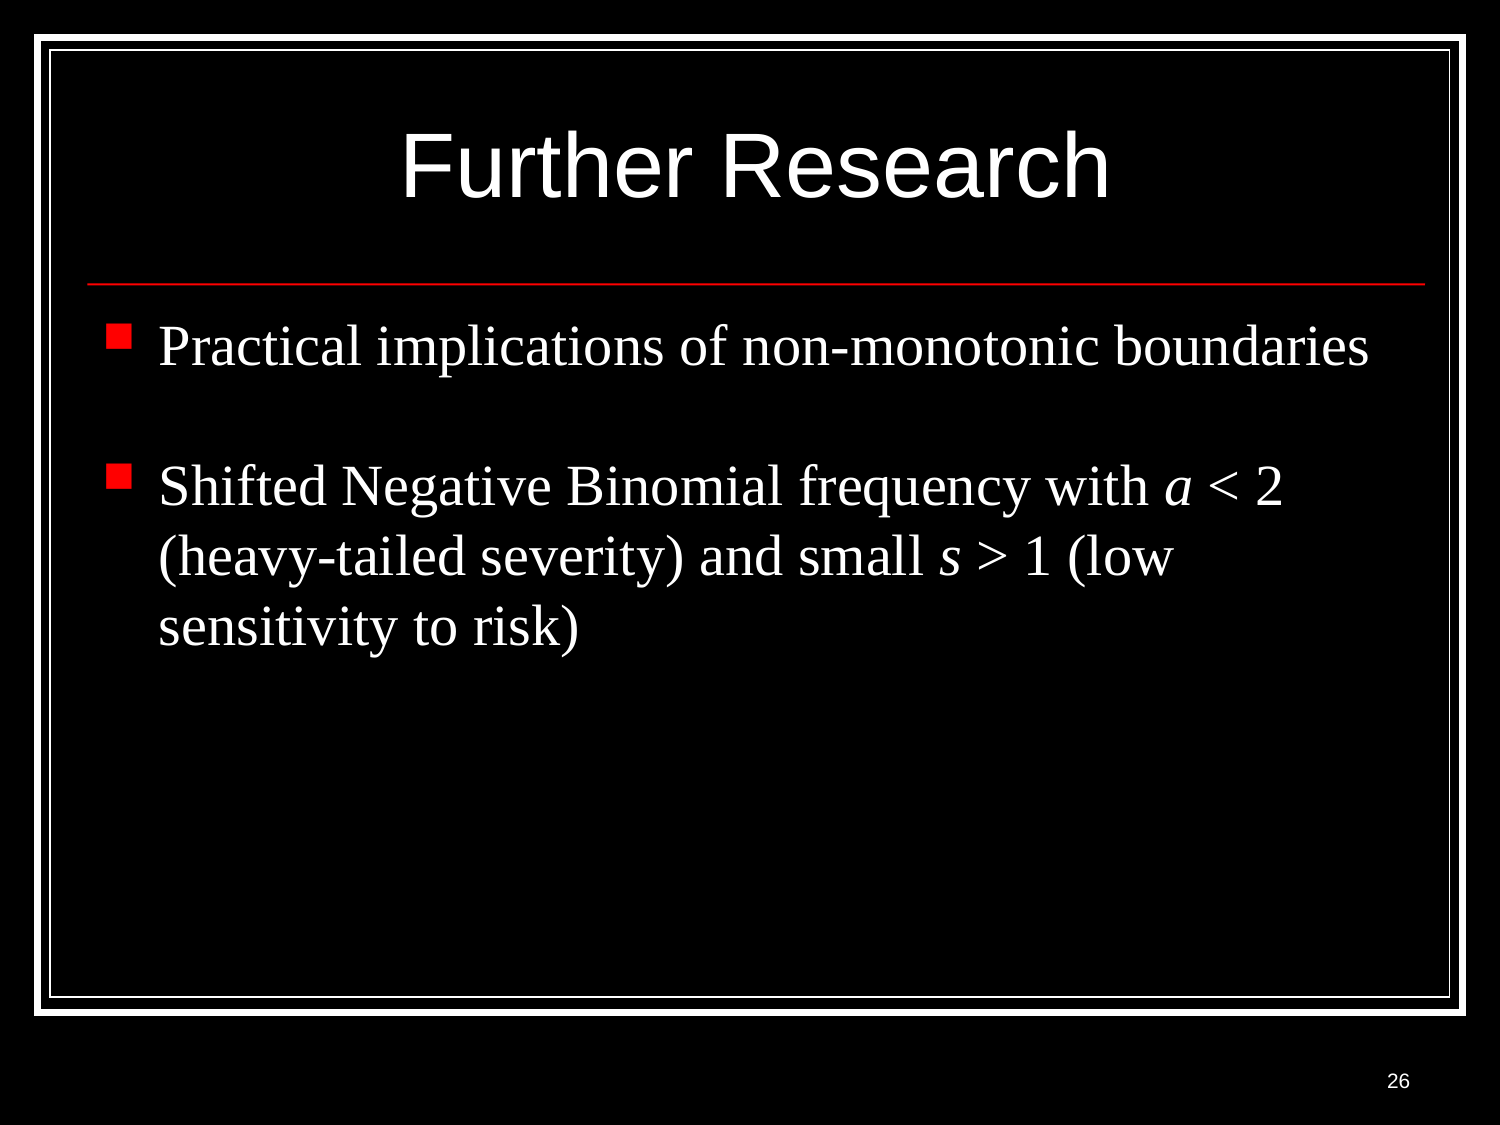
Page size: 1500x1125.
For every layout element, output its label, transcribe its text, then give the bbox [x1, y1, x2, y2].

title Further Research [87, 77, 1426, 266]
list Practical implications of non-monotonic boundaries Shifted Negative Binomial frequency with a < 2 (heavy-tailed severity) and small s > 1 (low sensitivity to risk) [87, 299, 1426, 963]
slide_number 26 [1112, 1024, 1426, 1101]
